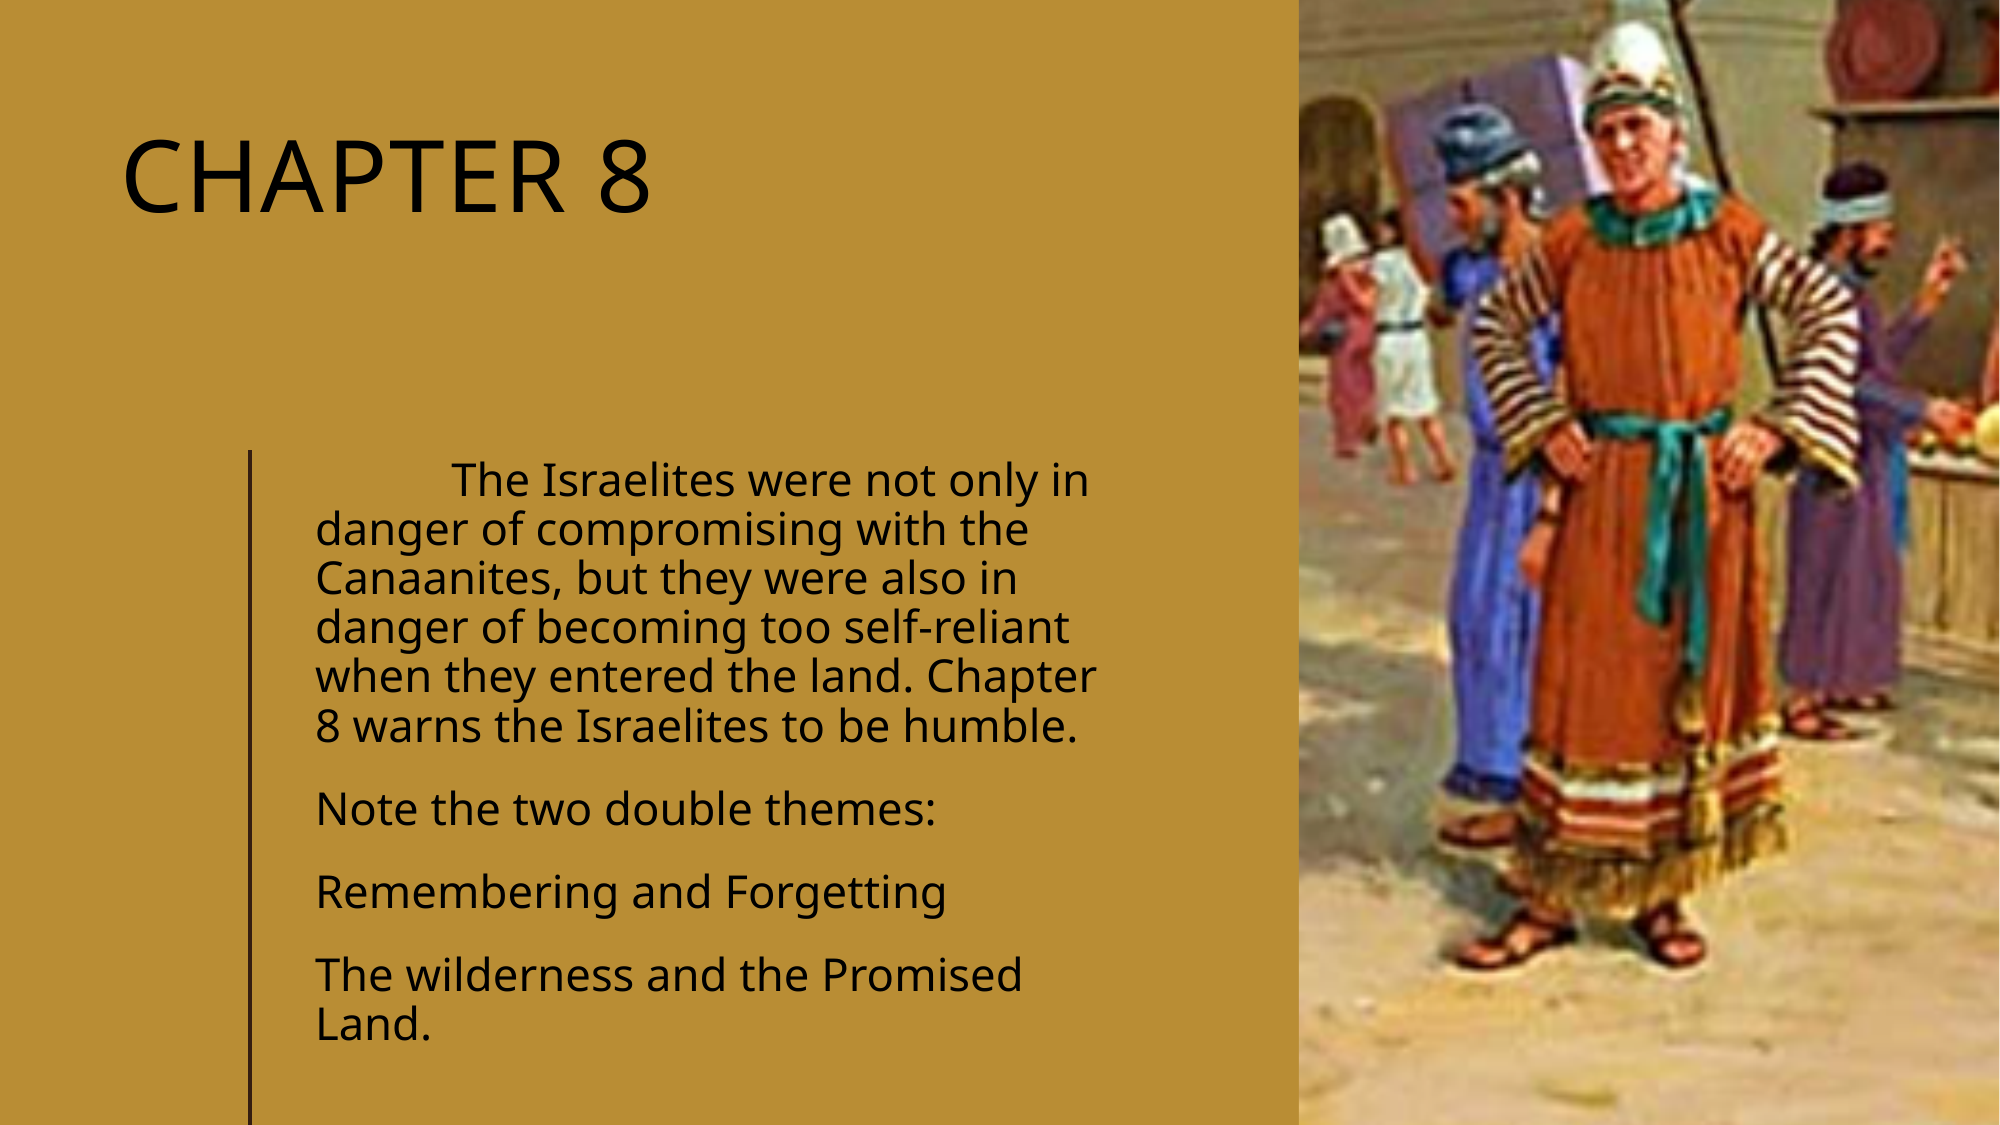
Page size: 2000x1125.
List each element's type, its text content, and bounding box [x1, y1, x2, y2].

list The Israelites were not only in danger of compromising with the Canaanites, but they were also in danger of becoming too self-reliant when they entered the land. Chapter 8 warns the Israelites to be humble. Note the two double themes: Remembering and Forgetting The wilderness and the Promised Land. [300, 450, 1137, 1100]
title Chapter 8 [105, 104, 1230, 384]
picture [1298, 0, 2000, 1125]
